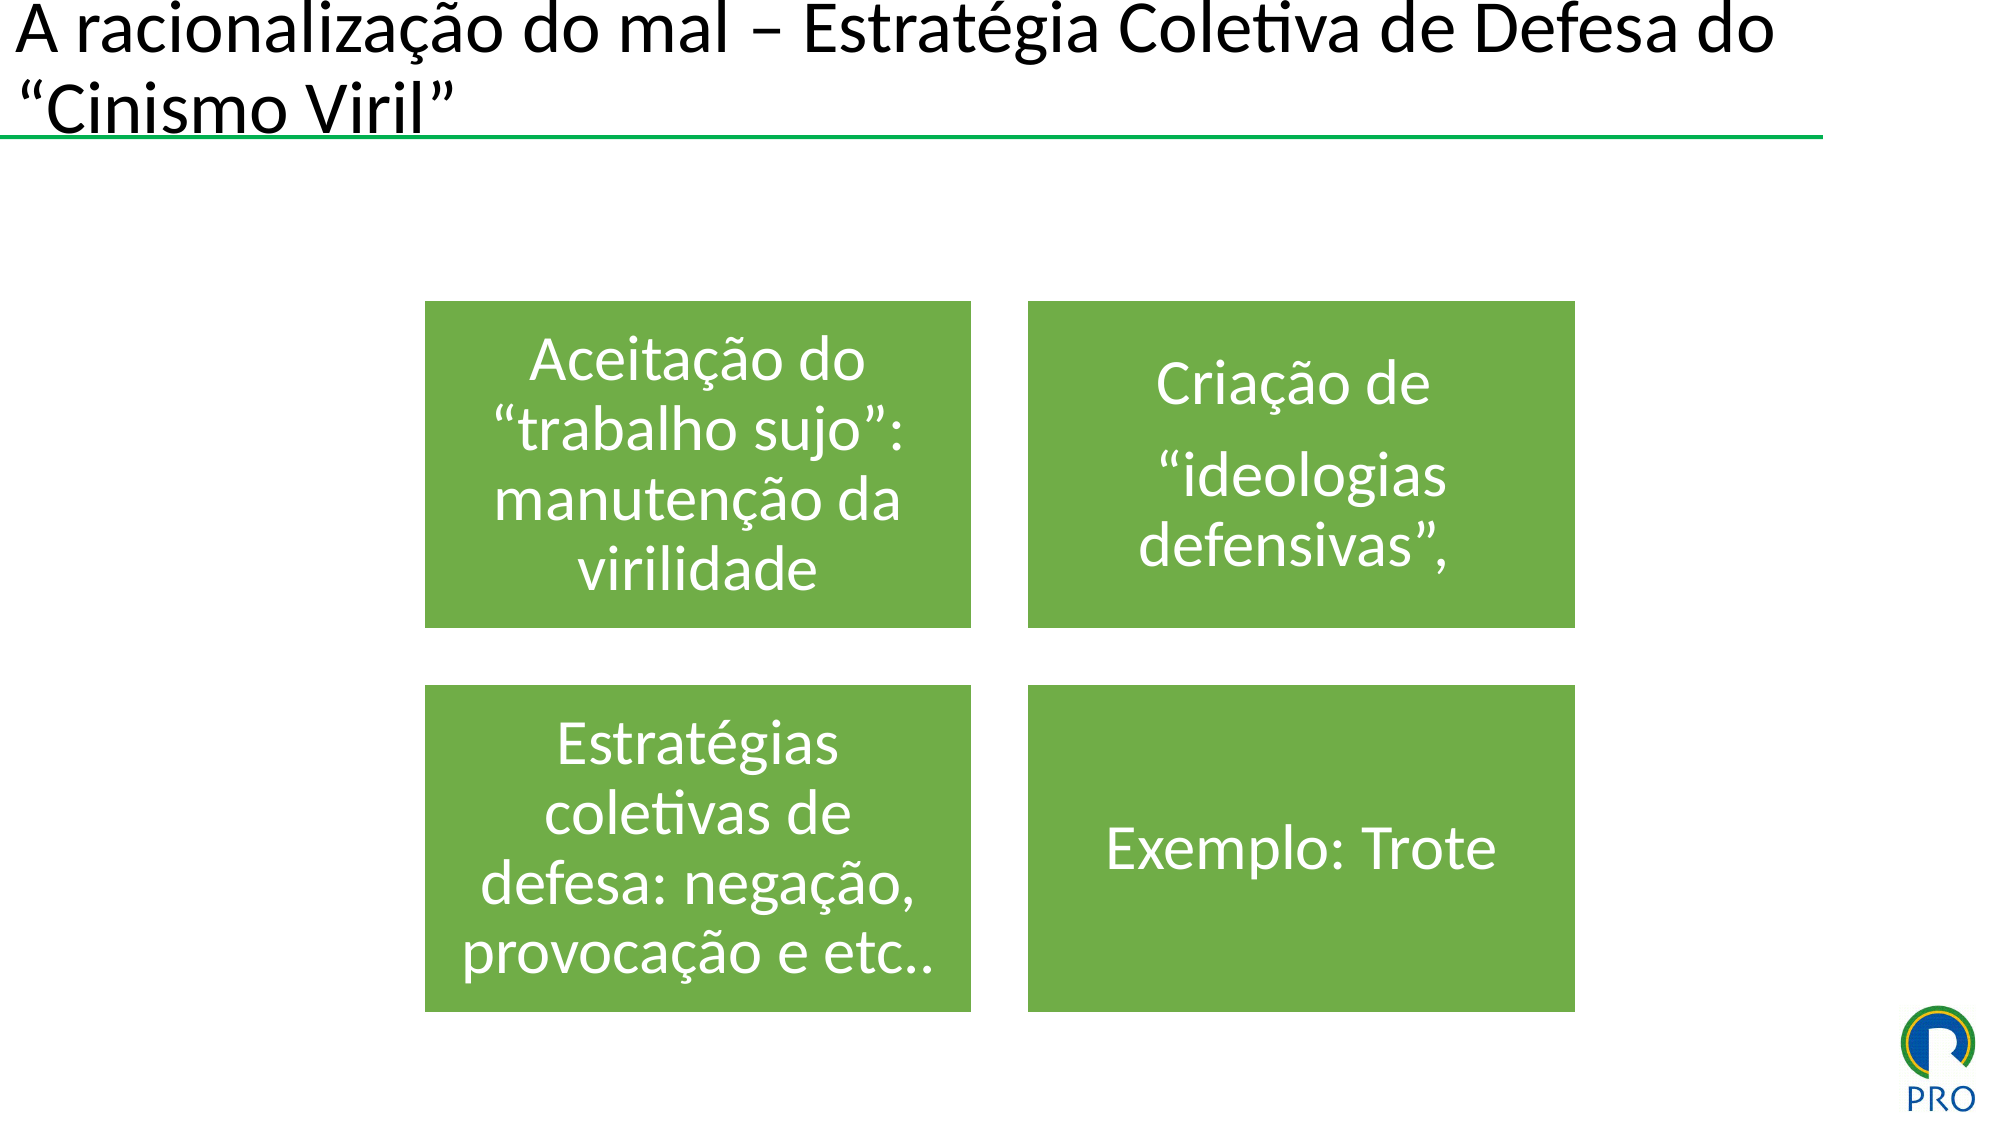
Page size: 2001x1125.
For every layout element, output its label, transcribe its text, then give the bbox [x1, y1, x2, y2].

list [137, 299, 1863, 1014]
picture [1899, 1004, 1976, 1113]
title A racionalização do mal – Estratégia Coletiva de Defesa do “Cinismo Viril” [0, 0, 2000, 138]
